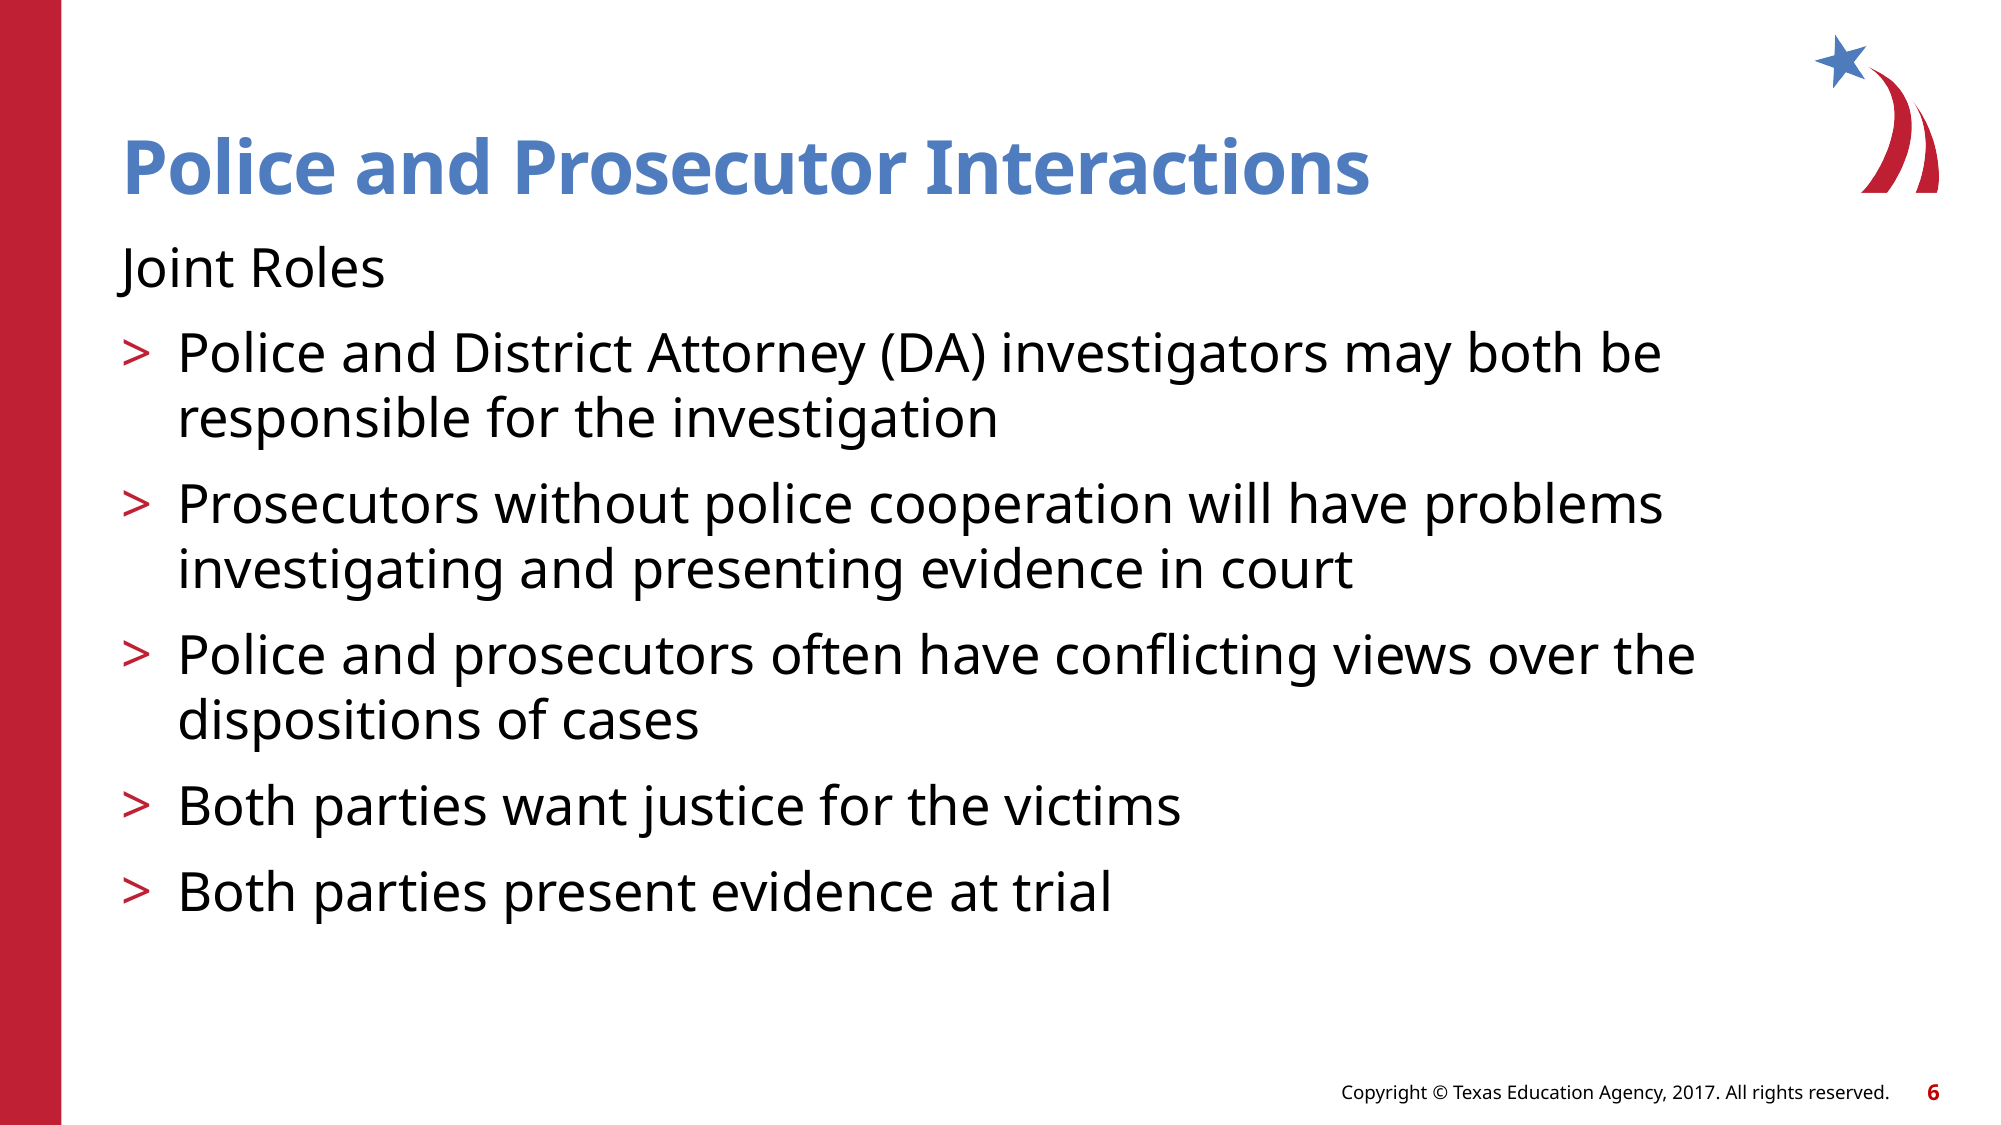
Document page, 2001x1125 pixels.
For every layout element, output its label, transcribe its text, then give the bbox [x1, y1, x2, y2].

picture [1814, 34, 1939, 193]
list Joint Roles Police and District Attorney (DA) investigators may both be responsible for the investigation Prosecutors without police cooperation will have problems investigating and presenting evidence in court Police and prosecutors often have conflicting views over the dispositions of cases Both parties want justice for the victims Both parties present evidence at trial [121, 233, 1824, 1010]
title Police and Prosecutor Interactions [121, 66, 1772, 211]
